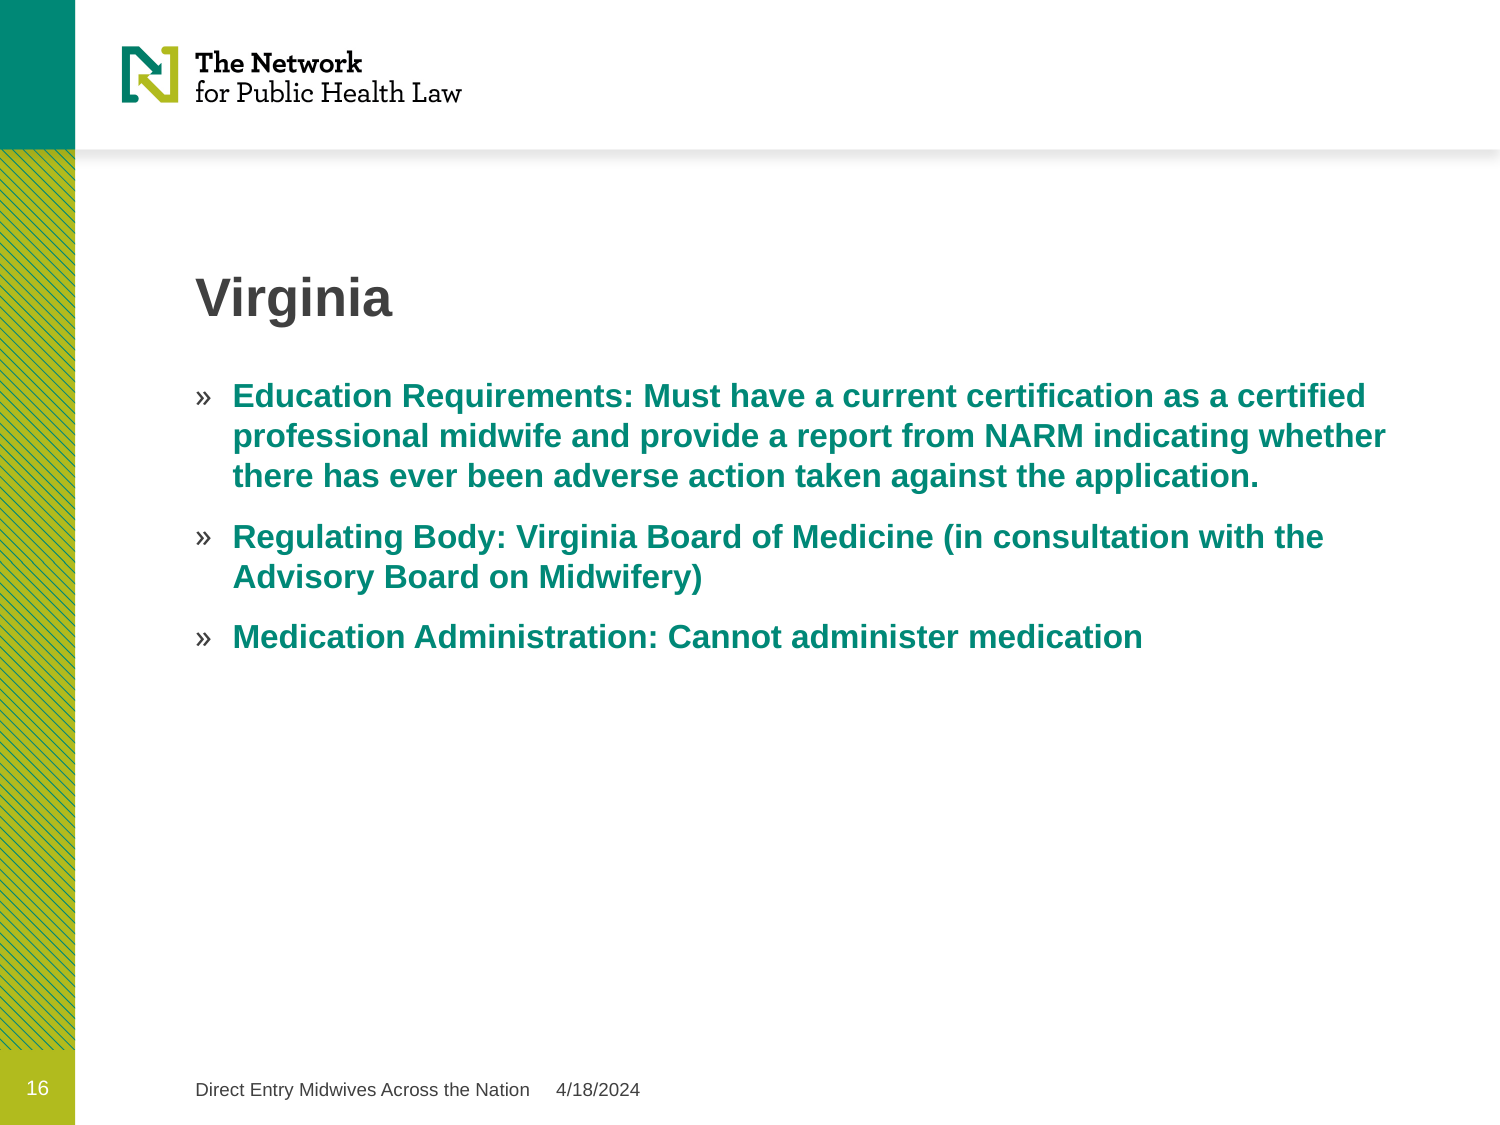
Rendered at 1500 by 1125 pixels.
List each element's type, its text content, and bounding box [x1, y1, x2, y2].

footer Direct Entry Midwives Across the Nation 4/18/2024 [180, 1052, 1405, 1125]
slide_number 16 [0, 1050, 75, 1125]
picture [0, 0, 1500, 1125]
title Virginia [195, 262, 1499, 329]
list Education Requirements: Must have a current certification as a certified professional midwife and provide a report from NARM indicating whether there has ever been adverse action taken against the application. Regulating Body: Virginia Board of Medicine (in consultation with the Advisory Board on Midwifery) Medication Administration: Cannot administer medication [195, 313, 1420, 660]
